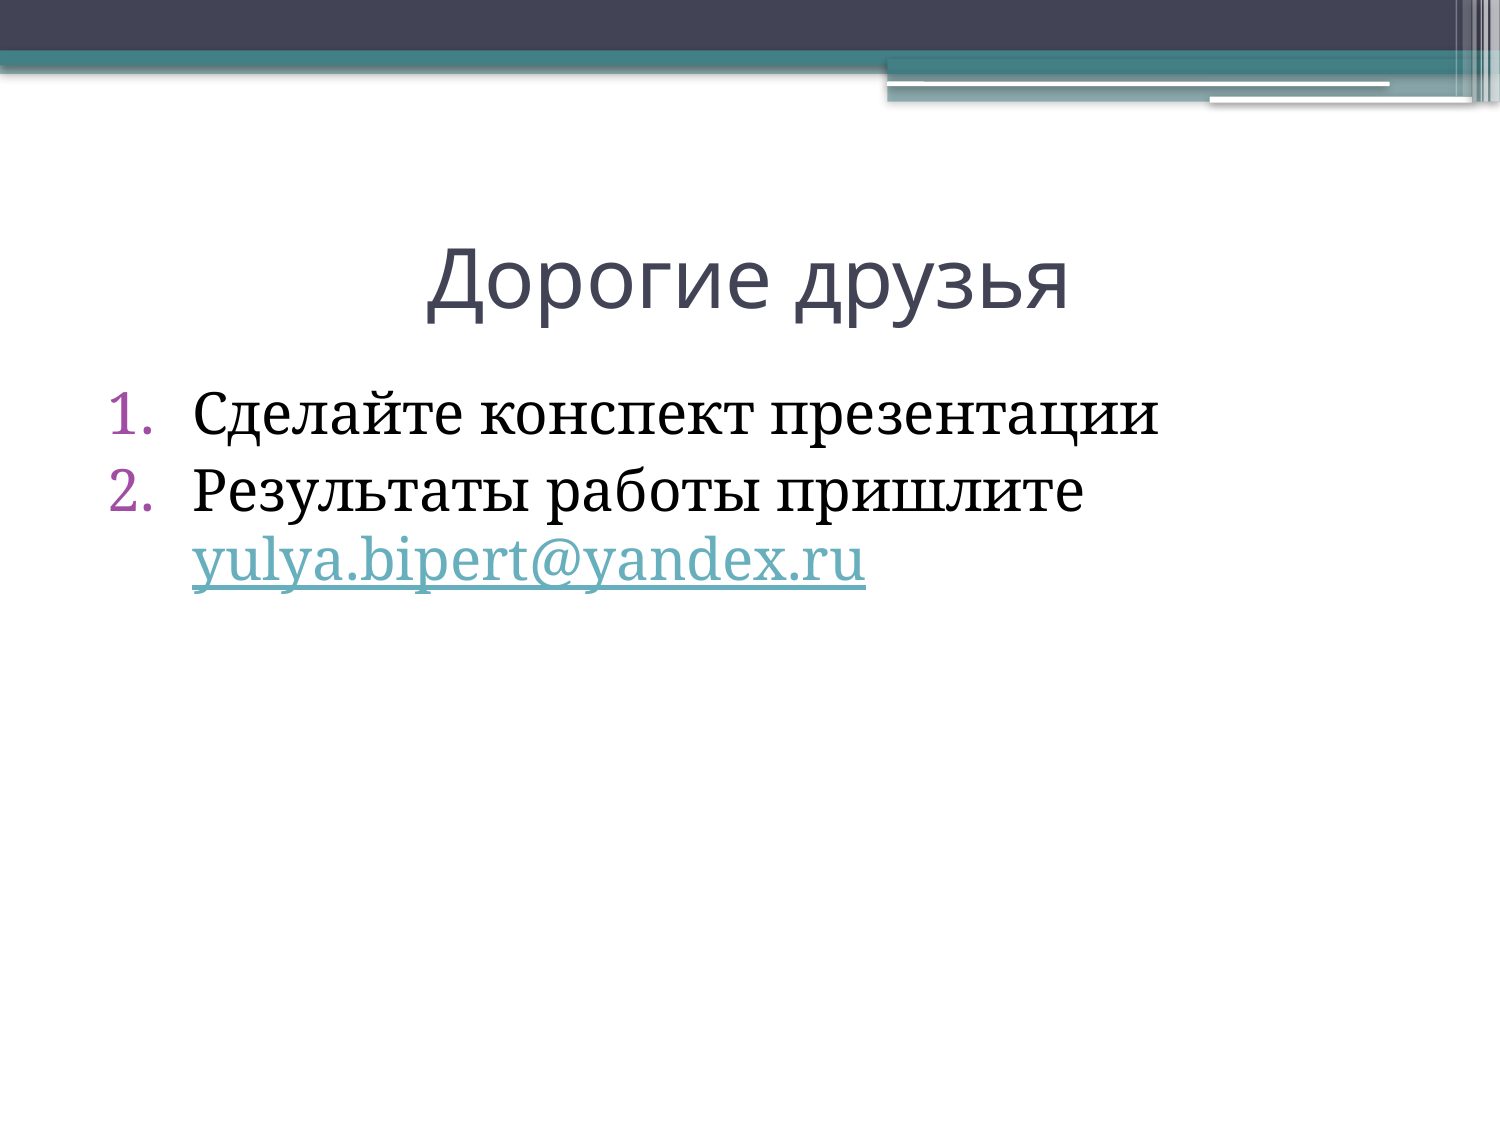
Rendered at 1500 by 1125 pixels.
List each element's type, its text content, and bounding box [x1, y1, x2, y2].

list Сделайте конспект презентации Результаты работы пришлите yulya.bipert@yandex.ru [75, 368, 1425, 1079]
title Дорогие друзья [75, 187, 1425, 363]
